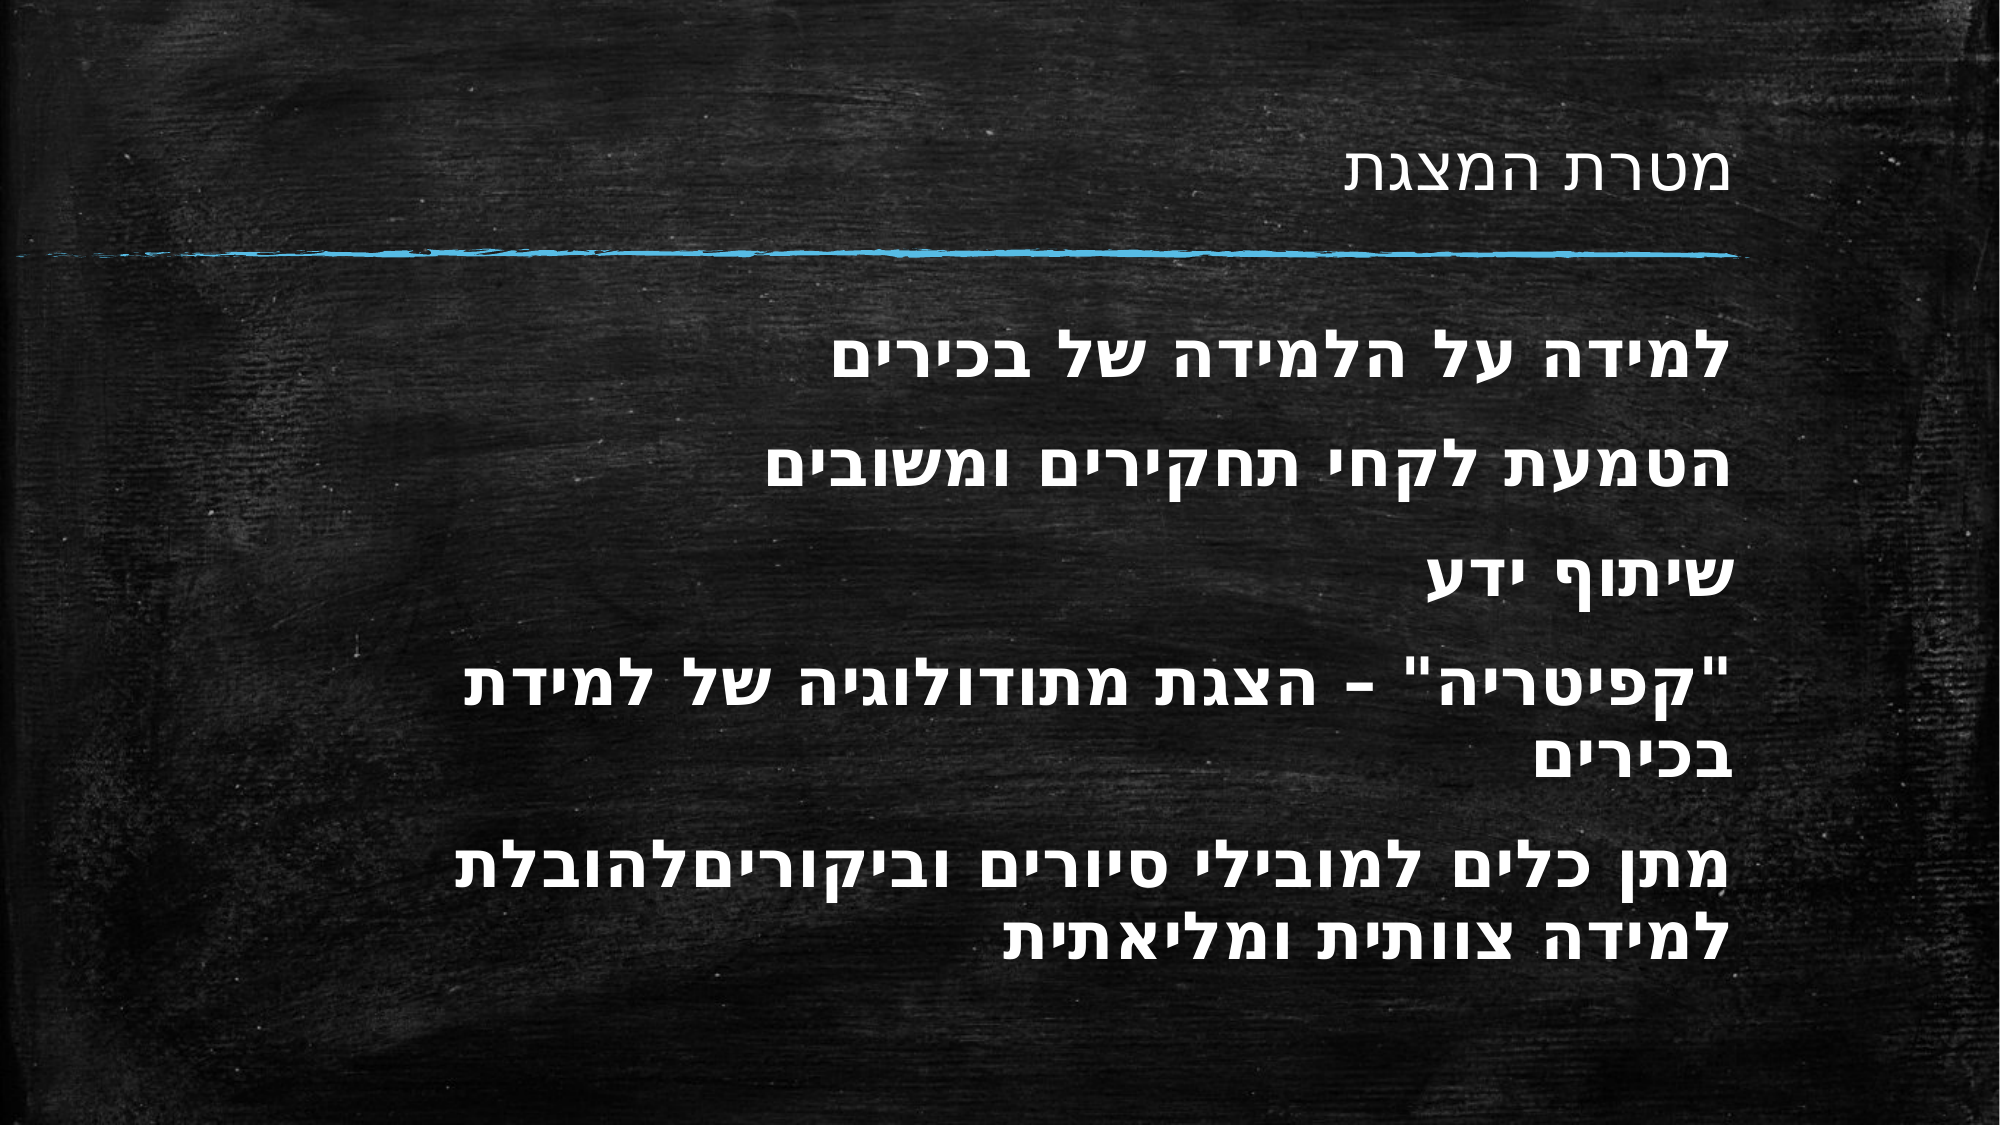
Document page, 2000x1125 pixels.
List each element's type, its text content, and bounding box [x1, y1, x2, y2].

list למידה על הלמידה של בכירים הטמעת לקחי תחקירים ומשובים שיתוף ידע "קפיטריה" – הצגת מתודולוגיה של למידת בכירים מתן כלים למובילי סיורים וביקוריםלהובלת למידה צוותית ומליאתית [249, 312, 1750, 1013]
title מטרת המצגת [249, 45, 1750, 213]
